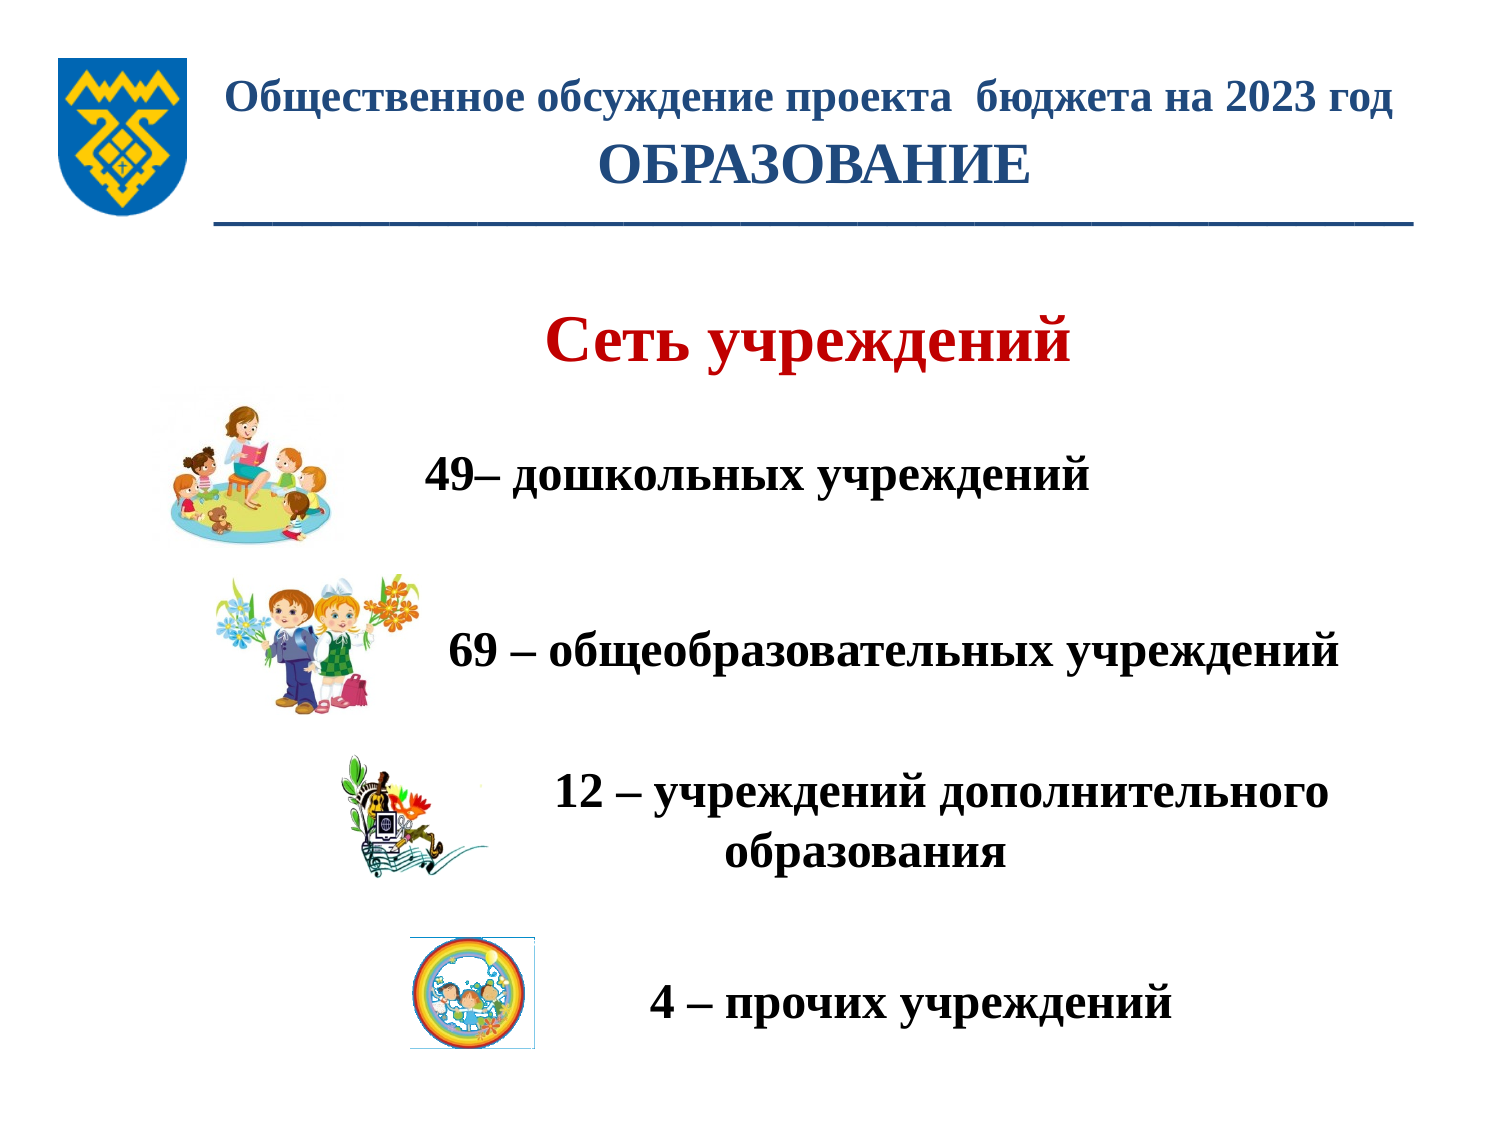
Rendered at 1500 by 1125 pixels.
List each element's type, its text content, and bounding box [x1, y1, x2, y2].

text_box Общественное обсуждение проекта бюджета на 2023 год ОБРАЗОВАНИЕ _________________________________________ [187, 58, 1442, 304]
text_box 4 – прочих учреждений [597, 960, 1336, 1036]
picture [58, 58, 188, 217]
picture [152, 386, 344, 548]
text_box 69 – общеобразовательных учреждений [433, 609, 1383, 685]
picture [327, 749, 493, 883]
text_box 49– дошкольных учреждений [410, 433, 1360, 509]
picture [210, 573, 423, 716]
picture [409, 937, 536, 1050]
text_box 12 – учреждений дополнительного образования [538, 749, 1395, 885]
title Сеть учреждений [281, 304, 1336, 389]
